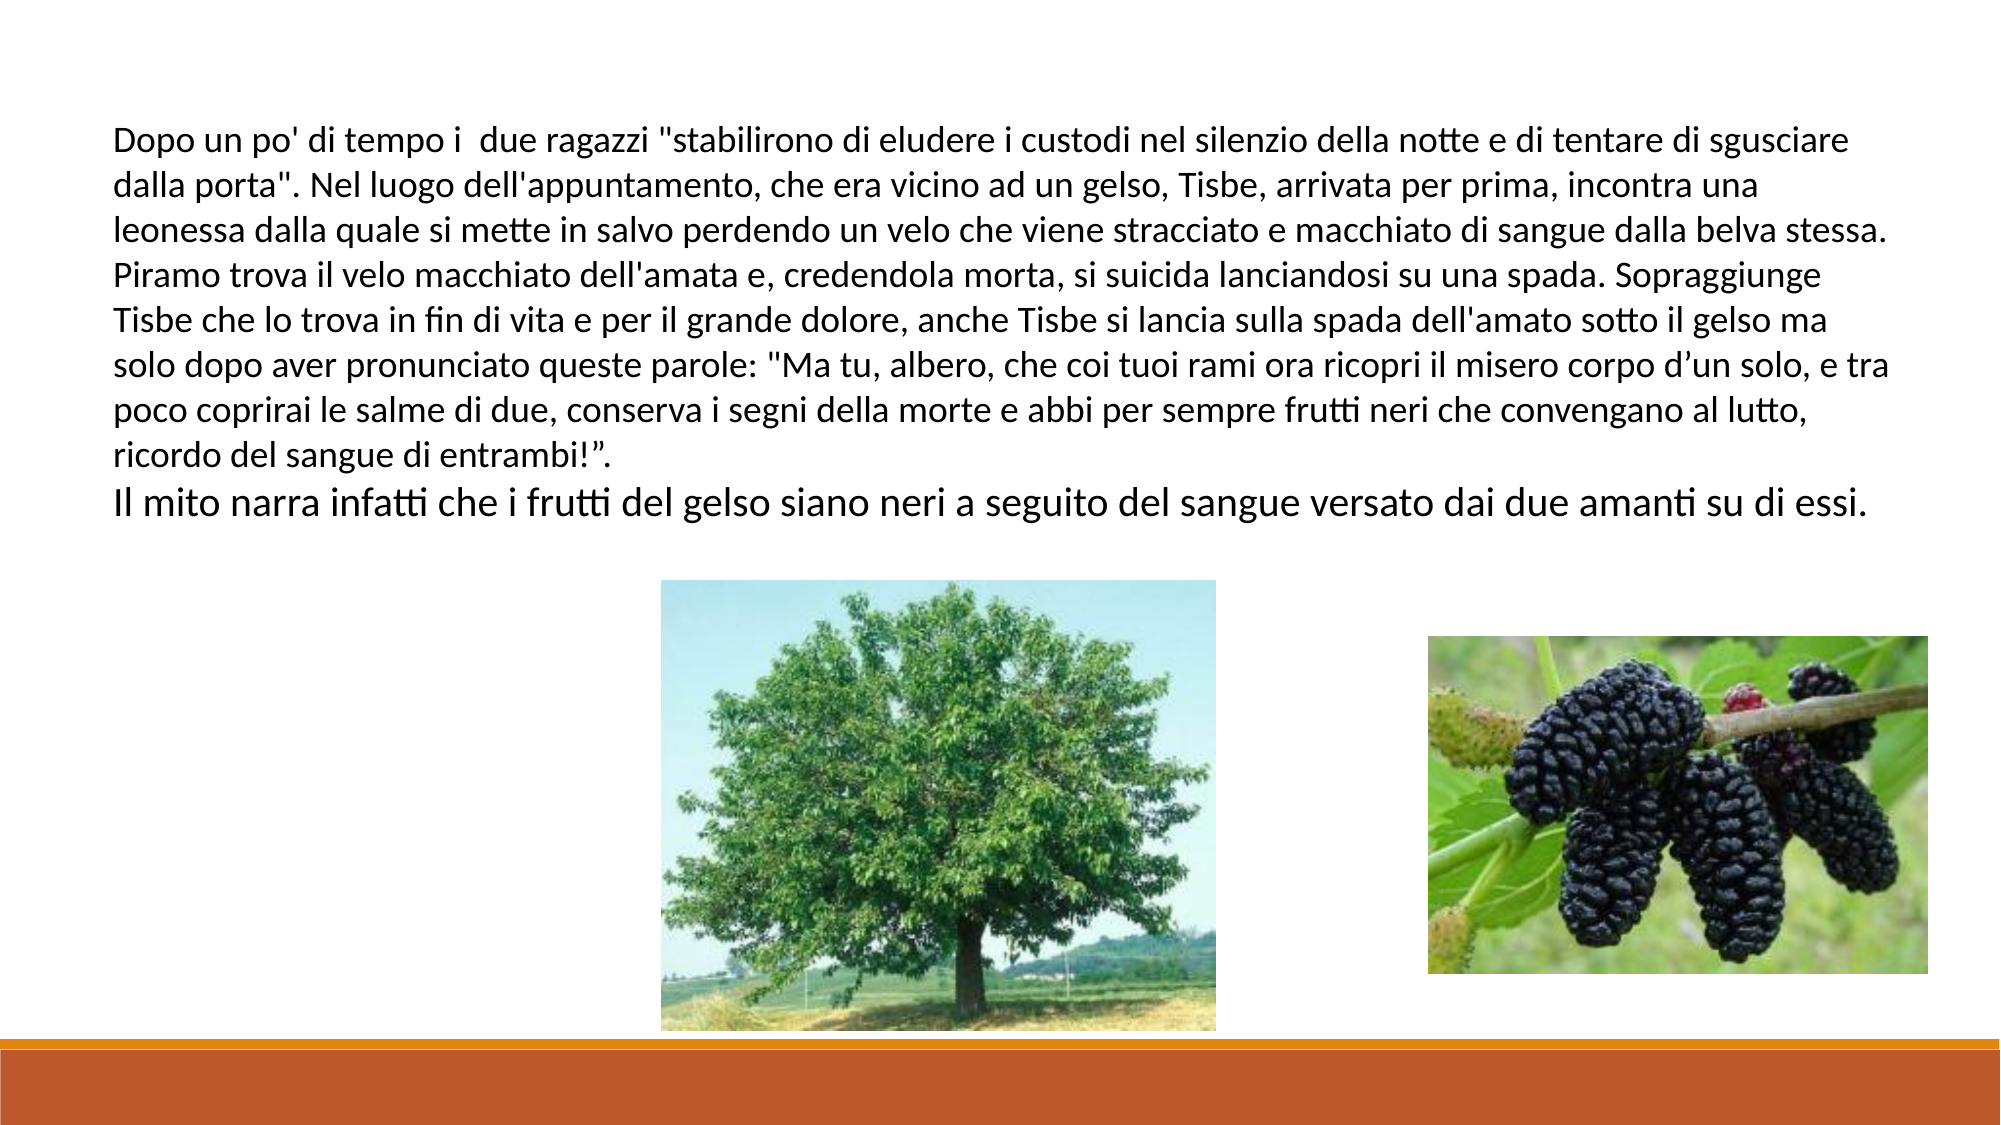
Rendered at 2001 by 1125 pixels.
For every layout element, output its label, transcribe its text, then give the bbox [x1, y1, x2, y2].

picture [1427, 636, 1929, 975]
text_box Dopo un po' di tempo i due ragazzi "stabilirono di eludere i custodi nel silenzio della notte e di tentare di sgusciare dalla porta". Nel luogo dell'appuntamento, che era vicino ad un gelso, Tisbe, arrivata per prima, incontra una leonessa dalla quale si mette in salvo perdendo un velo che viene stracciato e macchiato di sangue dalla belva stessa. Piramo trova il velo macchiato dell'amata e, credendola morta, si suicida lanciandosi su una spada. Sopraggiunge Tisbe che lo trova in fin di vita e per il grande dolore, anche Tisbe si lancia sulla spada dell'amato sotto il gelso ma solo dopo aver pronunciato queste parole: "Ma tu, albero, che coi tuoi rami ora ricopri il misero corpo d’un solo, e tra poco coprirai le salme di due, conserva i segni della morte e abbi per sempre frutti neri che convengano al lutto, ricordo del sangue di entrambi!”. Il mito narra infatti che i frutti del gelso siano neri a seguito del sangue versato dai due amanti su di essi. [98, 107, 1912, 533]
picture [661, 580, 1217, 1031]
